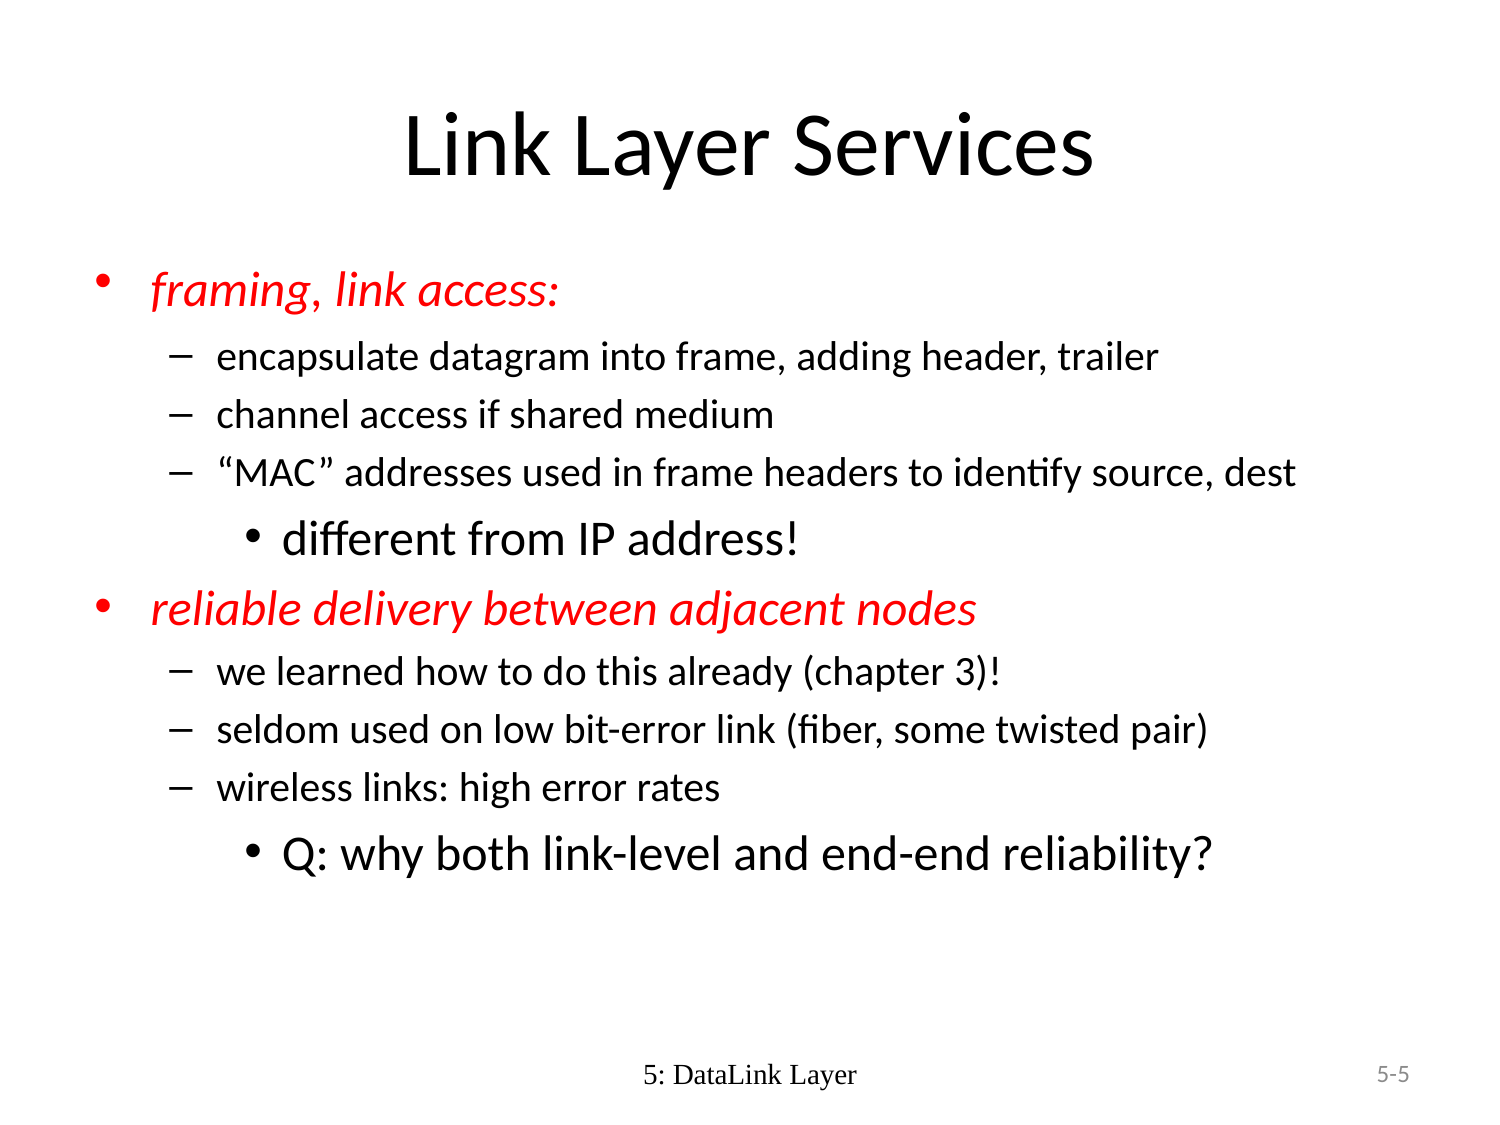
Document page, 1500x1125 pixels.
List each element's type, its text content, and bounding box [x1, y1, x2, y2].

list framing, link access: encapsulate datagram into frame, adding header, trailer channel access if shared medium “MAC” addresses used in frame headers to identify source, dest different from IP address! reliable delivery between adjacent nodes we learned how to do this already (chapter 3)! seldom used on low bit-error link (fiber, some twisted pair) wireless links: high error rates Q: why both link-level and end-end reliability? [79, 232, 1355, 996]
footer 5: DataLink Layer [512, 1042, 988, 1103]
title Link Layer Services [75, 45, 1425, 233]
slide_number 5-5 [1074, 1042, 1425, 1103]
